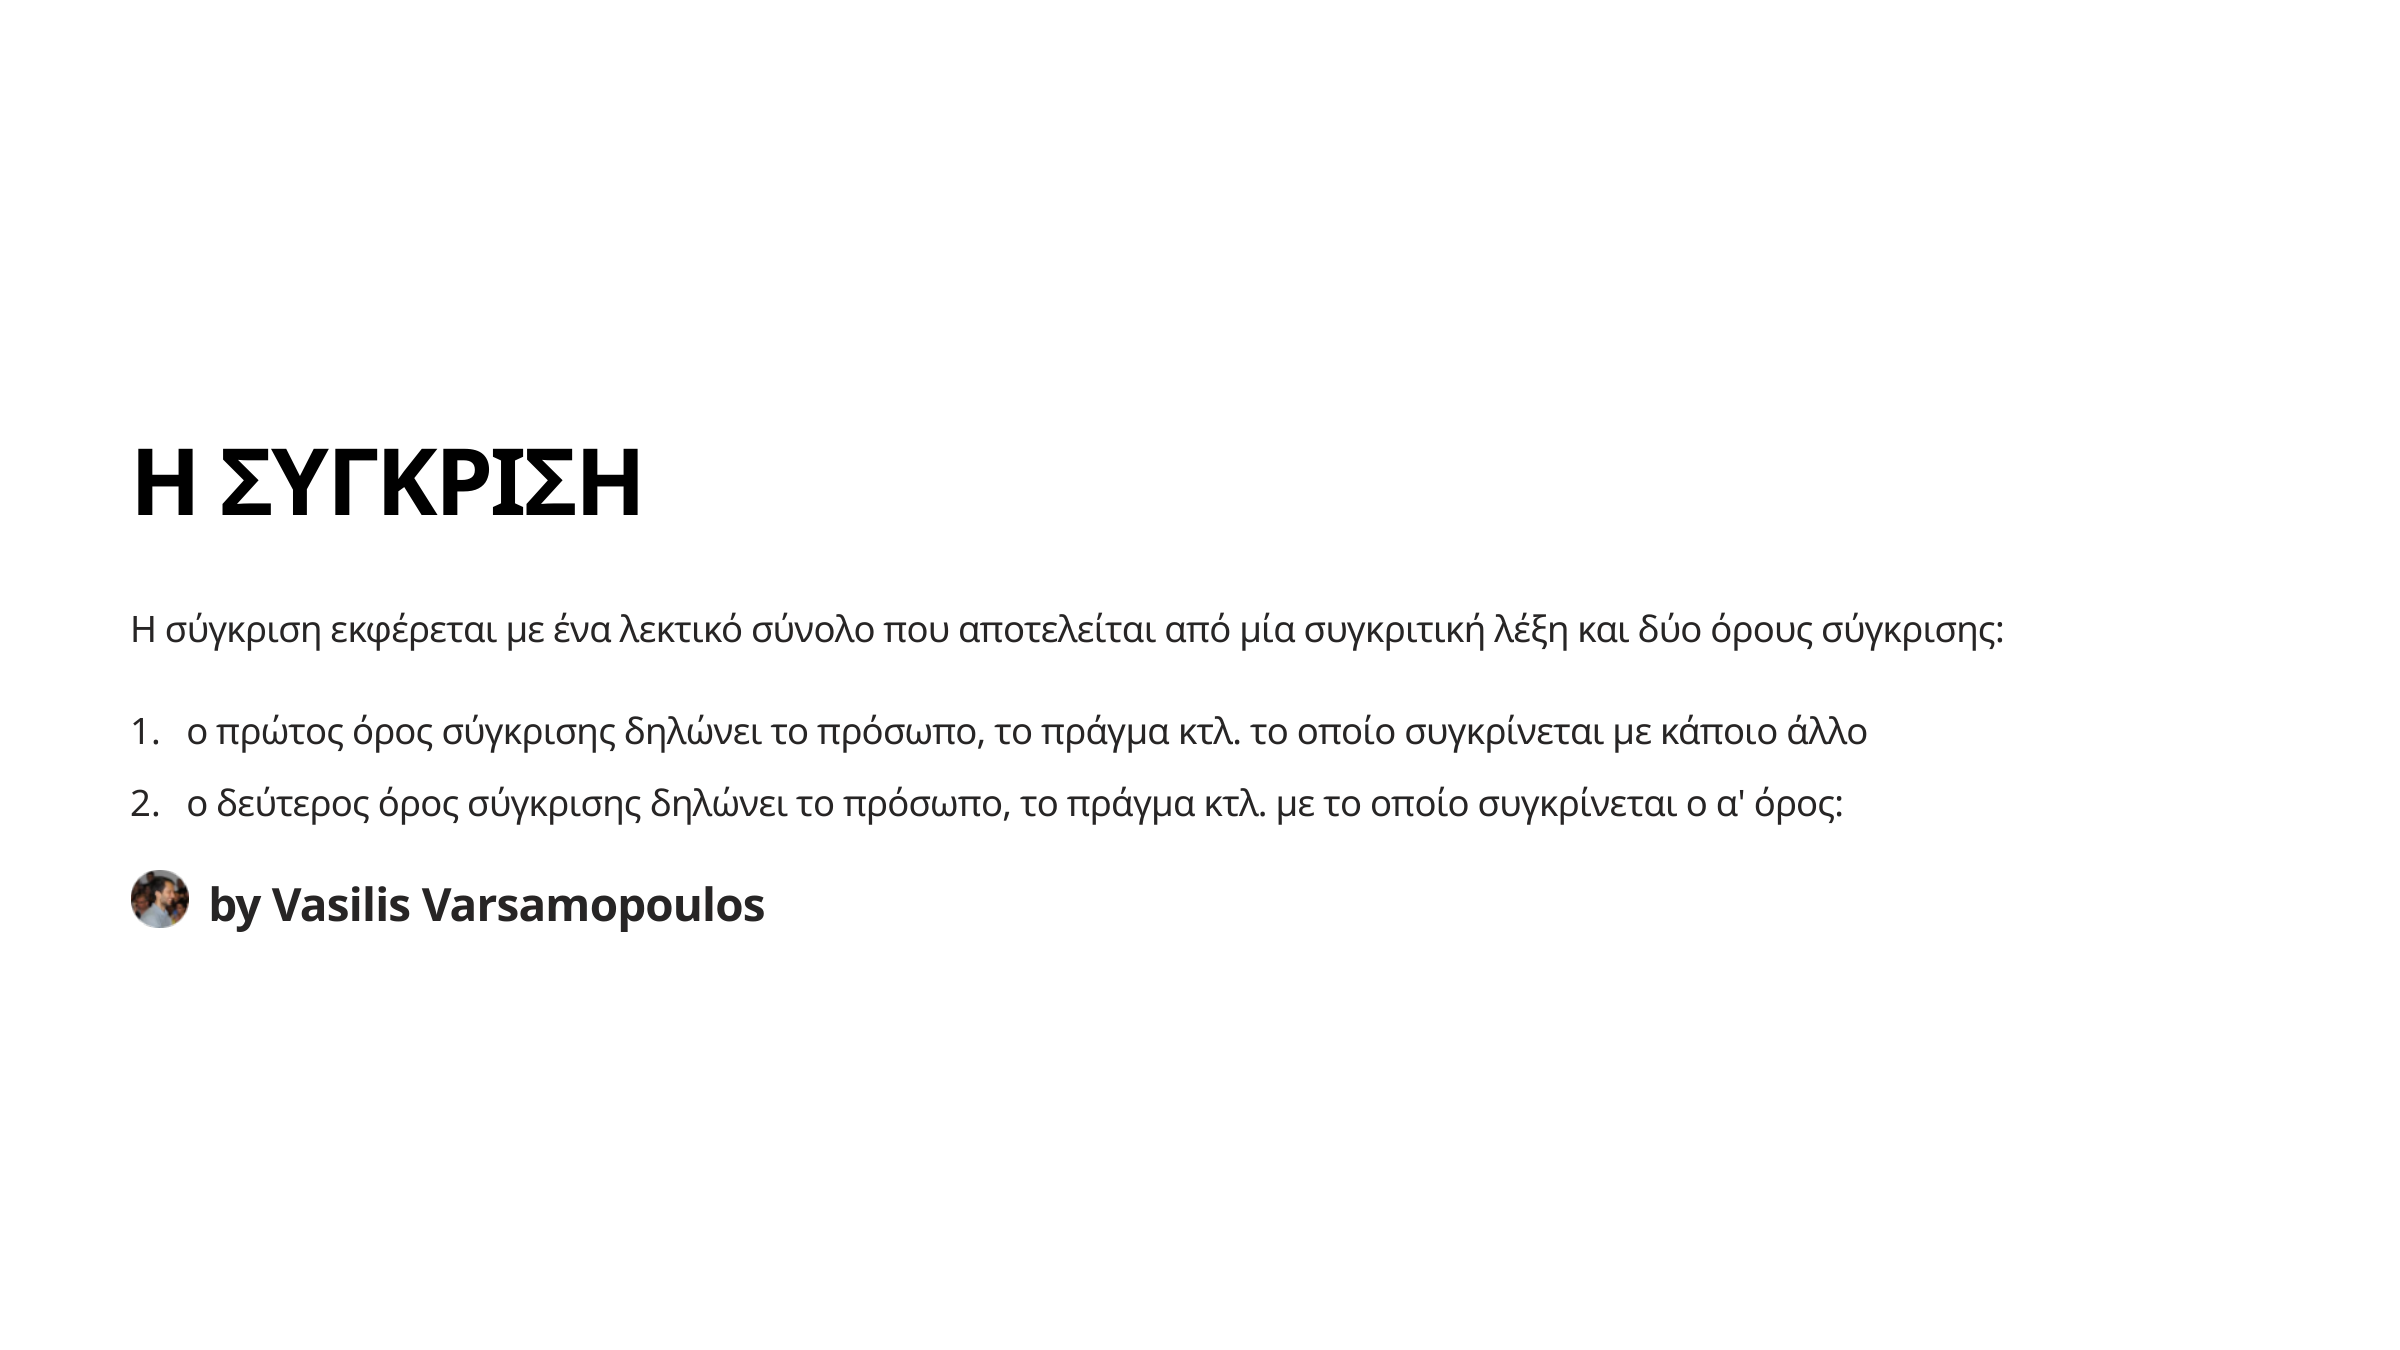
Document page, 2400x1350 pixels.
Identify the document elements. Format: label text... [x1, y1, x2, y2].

text_box H ΣΥΓΚΡΙΣΗ [130, 418, 1061, 535]
picture [131, 870, 189, 928]
text_box Η σύγκριση εκφέρεται με ένα λεκτικό σύνολο που αποτελείται από μία συγκριτική λέξη και δύο όρους σύγκρισης: [130, 590, 2270, 651]
text_box ο δεύτερος όρος σύγκρισης δηλώνει το πρόσωπο, το πράγμα κτλ. με το οποίο συγκρίνεται ο α' όρος: [130, 764, 2270, 825]
text_box ο πρώτος όρος σύγκρισης δηλώνει το πρόσωπο, το πράγμα κτλ. το οποίο συγκρίνεται με κάποιο άλλο [130, 692, 2270, 752]
text_box by Vasilis Varsamopoulos [208, 866, 774, 932]
